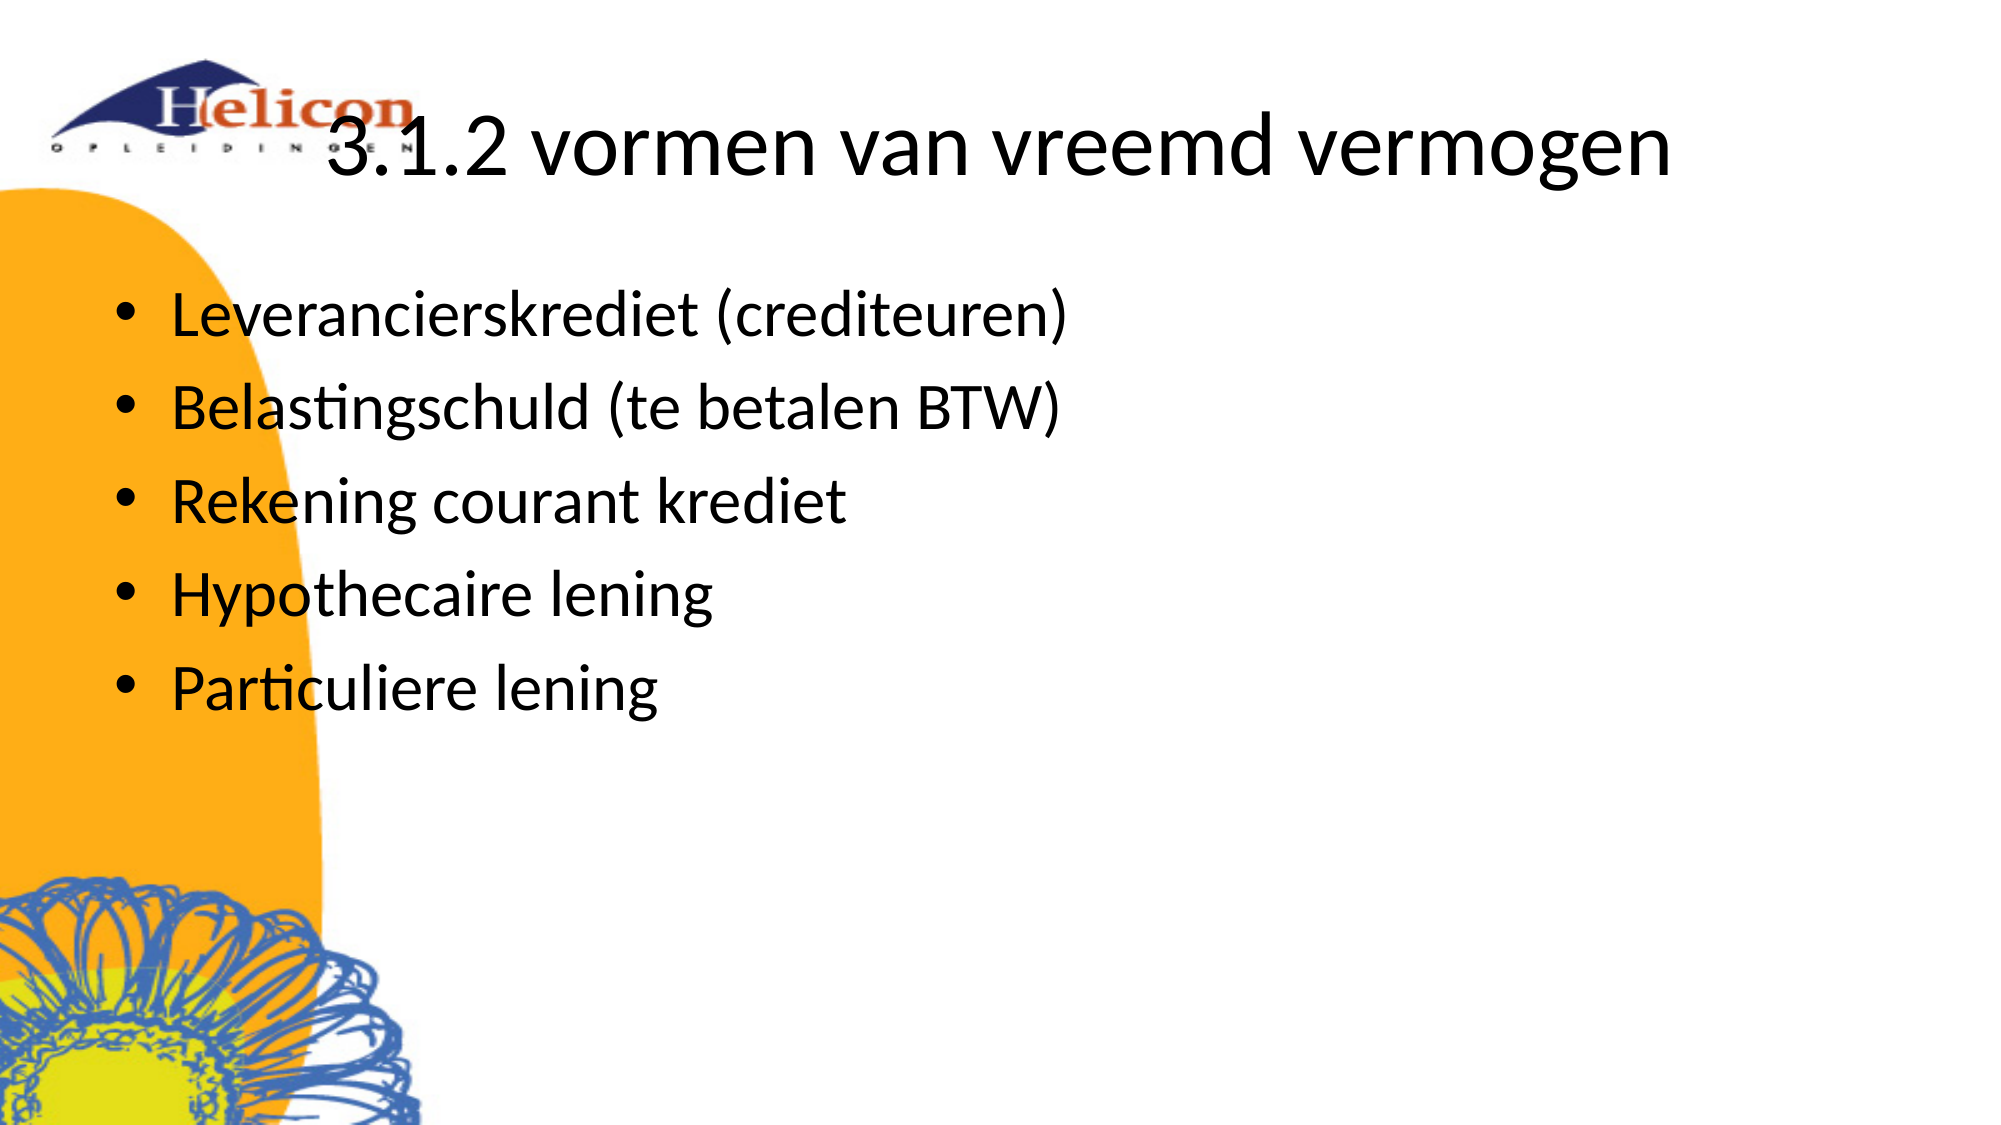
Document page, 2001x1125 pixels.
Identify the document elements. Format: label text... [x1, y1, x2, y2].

list Leverancierskrediet (crediteuren) Belastingschuld (te betalen BTW) Rekening courant krediet Hypothecaire lening Particuliere lening [99, 262, 1900, 1005]
title 3.1.2 vormen van vreemd vermogen [99, 45, 1900, 233]
picture [0, 0, 2001, 1125]
